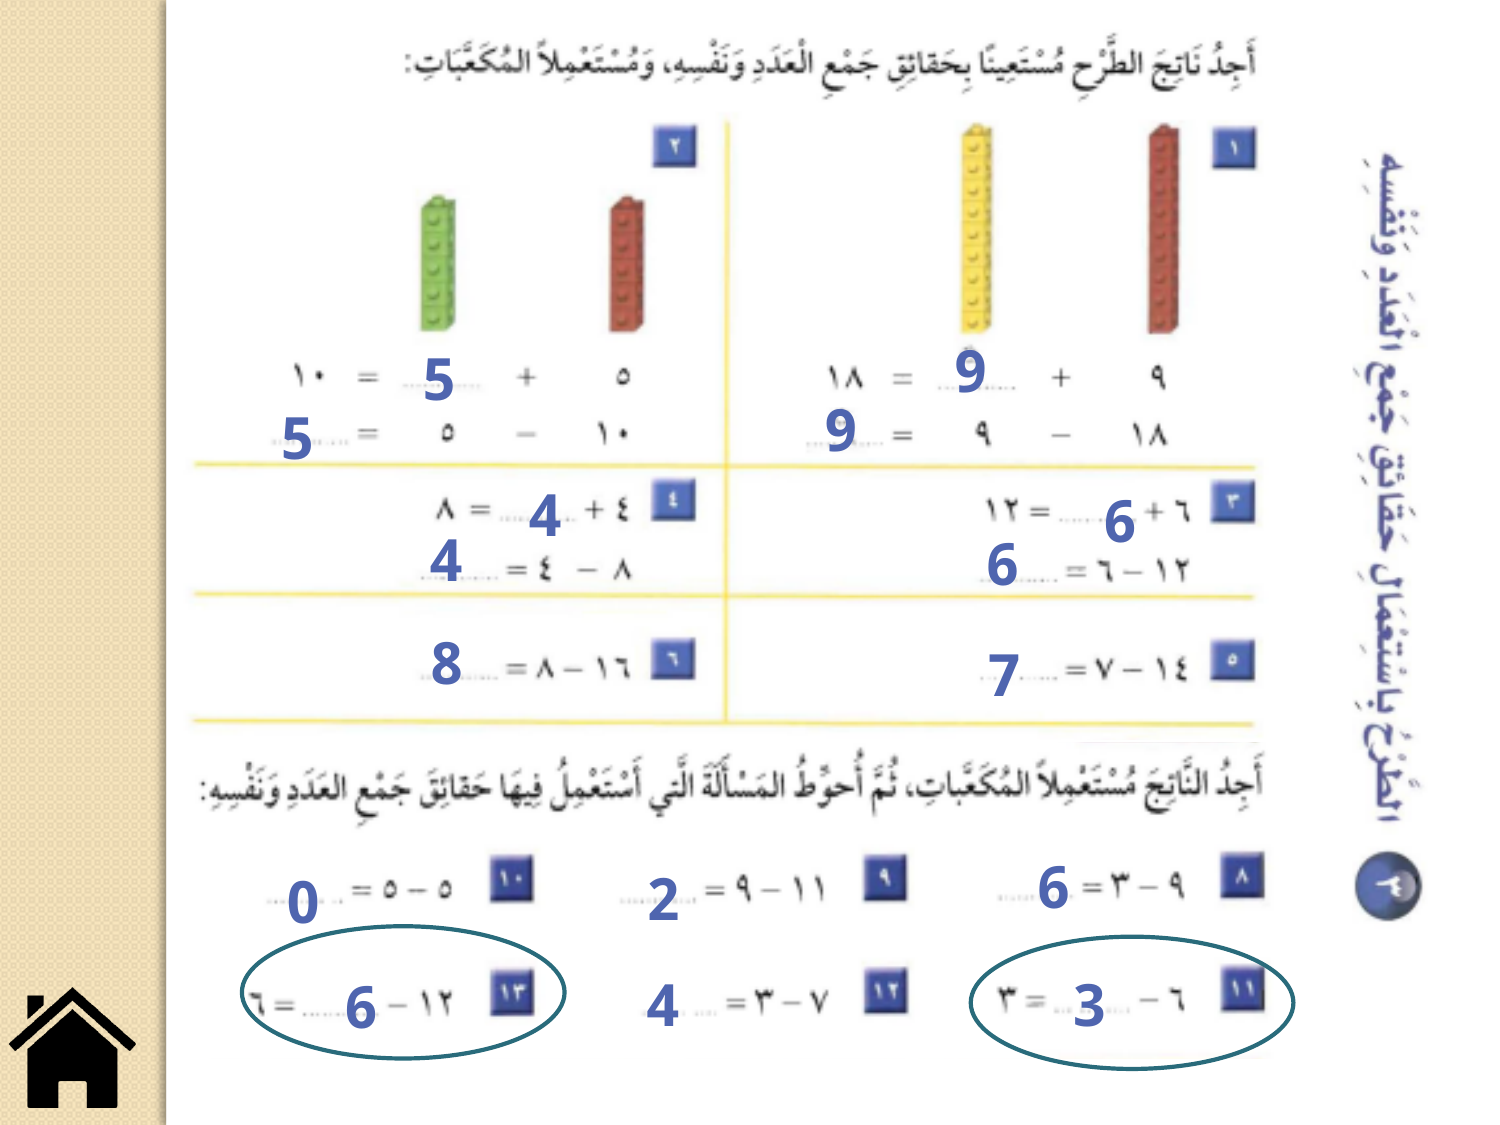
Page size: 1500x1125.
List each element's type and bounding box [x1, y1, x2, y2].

picture [8, 987, 136, 1108]
picture [1352, 101, 1441, 948]
picture [180, 23, 1310, 740]
picture [180, 741, 1310, 1059]
